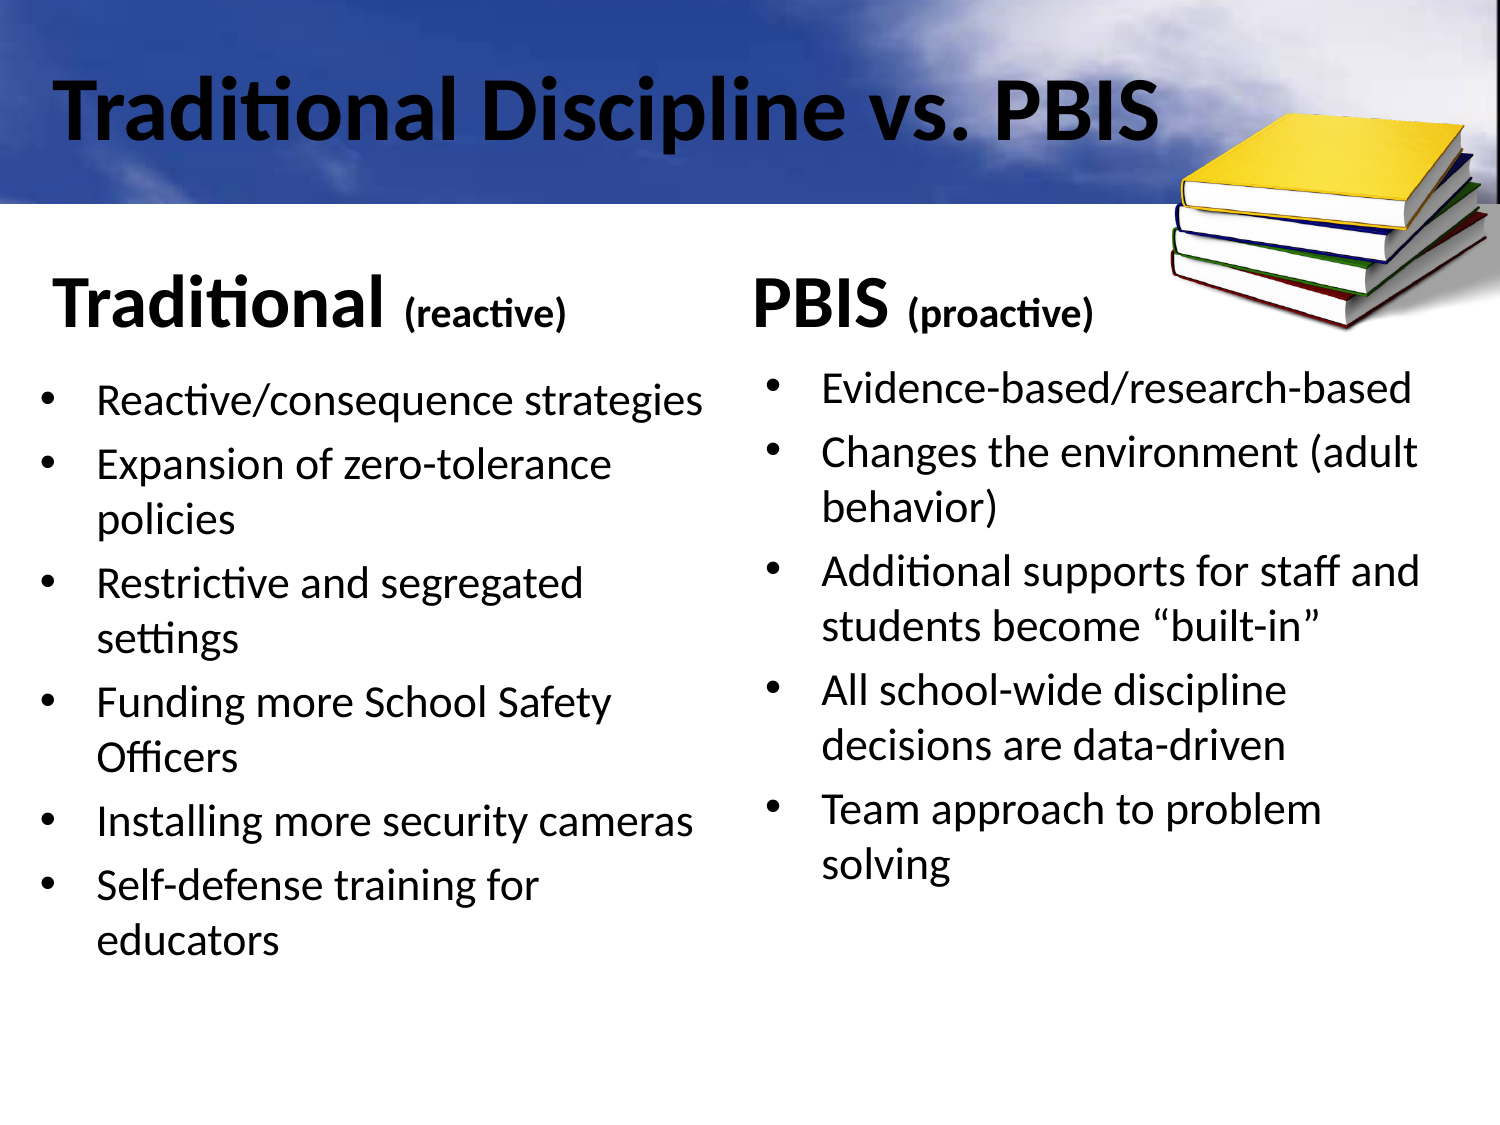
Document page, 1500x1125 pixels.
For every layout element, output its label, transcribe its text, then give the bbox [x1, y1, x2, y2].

list Traditional (reactive) [37, 237, 737, 350]
list PBIS (proactive) [737, 237, 1463, 350]
list Reactive/consequence strategies Expansion of zero-tolerance policies Restrictive and segregated settings Funding more School Safety Officers Installing more security cameras Self-defense training for educators [24, 362, 738, 1125]
title Traditional Discipline vs. PBIS [37, 9, 1250, 198]
picture [0, 0, 1500, 342]
list Evidence-based/research-based Changes the environment (adult behavior) Additional supports for staff and students become “built-in” All school-wide discipline decisions are data-driven Team approach to problem solving [750, 350, 1475, 1100]
